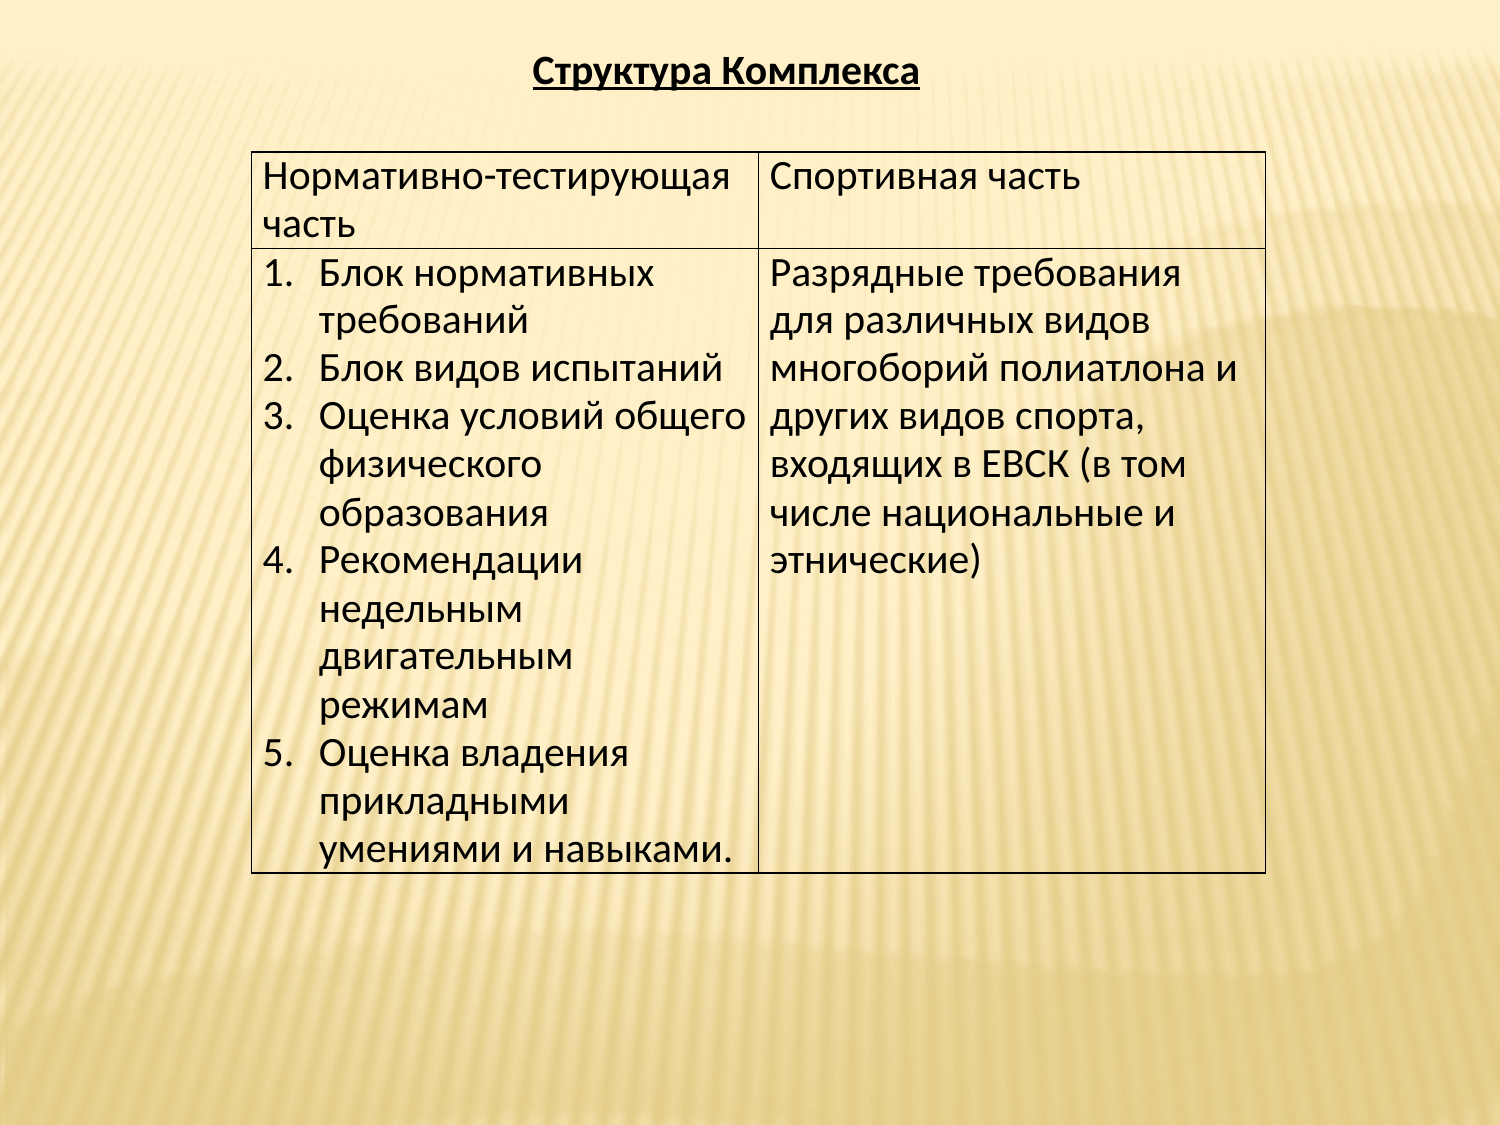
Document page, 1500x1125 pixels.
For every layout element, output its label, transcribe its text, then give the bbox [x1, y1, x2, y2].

table_cell Блок нормативных требований Блок видов испытаний Оценка условий общего физического образования Рекомендации недельным двигательным режимам Оценка владения прикладными умениями и навыками. [252, 249, 758, 872]
table_header Спортивная часть [759, 153, 1265, 248]
table_cell Разрядные требования для различных видов многоборий полиатлона и других видов спорта, входящих в ЕВСК (в том числе национальные и этнические) [759, 249, 1265, 872]
text_box Структура Комплекса [515, 35, 938, 101]
table_header Нормативно-тестирующая часть [252, 153, 758, 248]
